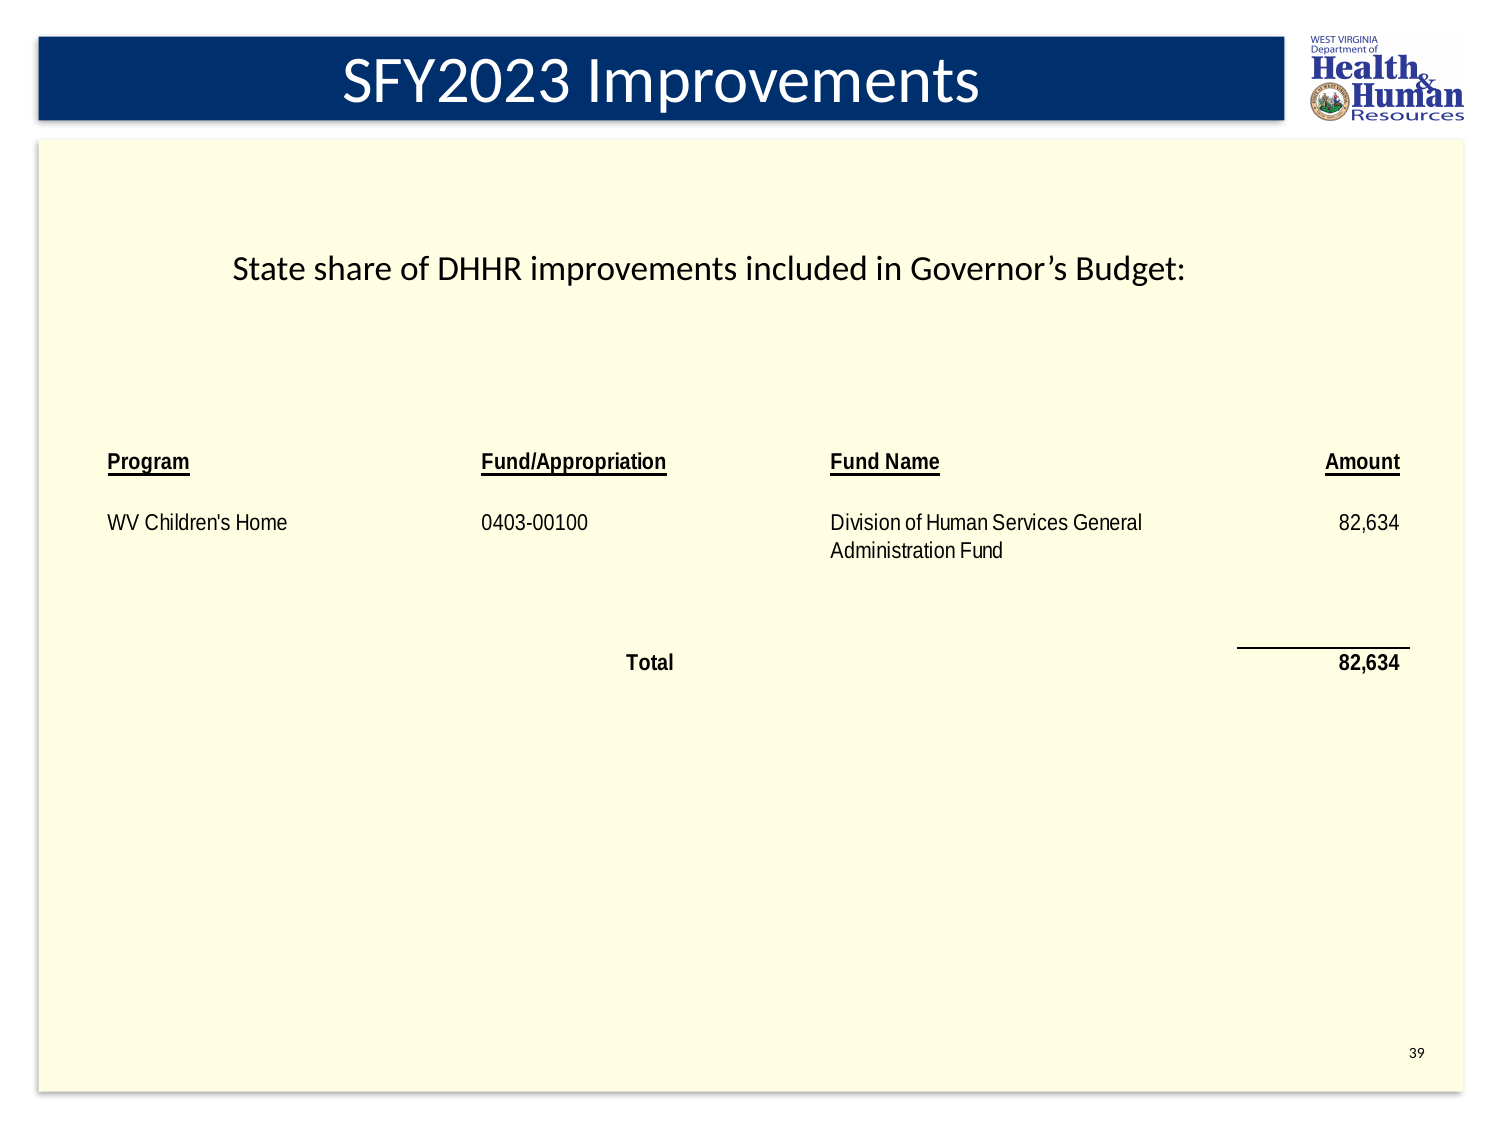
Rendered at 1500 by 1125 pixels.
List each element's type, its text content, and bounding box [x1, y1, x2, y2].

title SFY2023 Improvements [38, 37, 1285, 114]
text_box State share of DHHR improvements included in Governor’s Budget: [217, 237, 1283, 295]
slide_number 39 [1367, 1042, 1425, 1071]
picture [102, 445, 1412, 679]
picture [1310, 36, 1464, 121]
